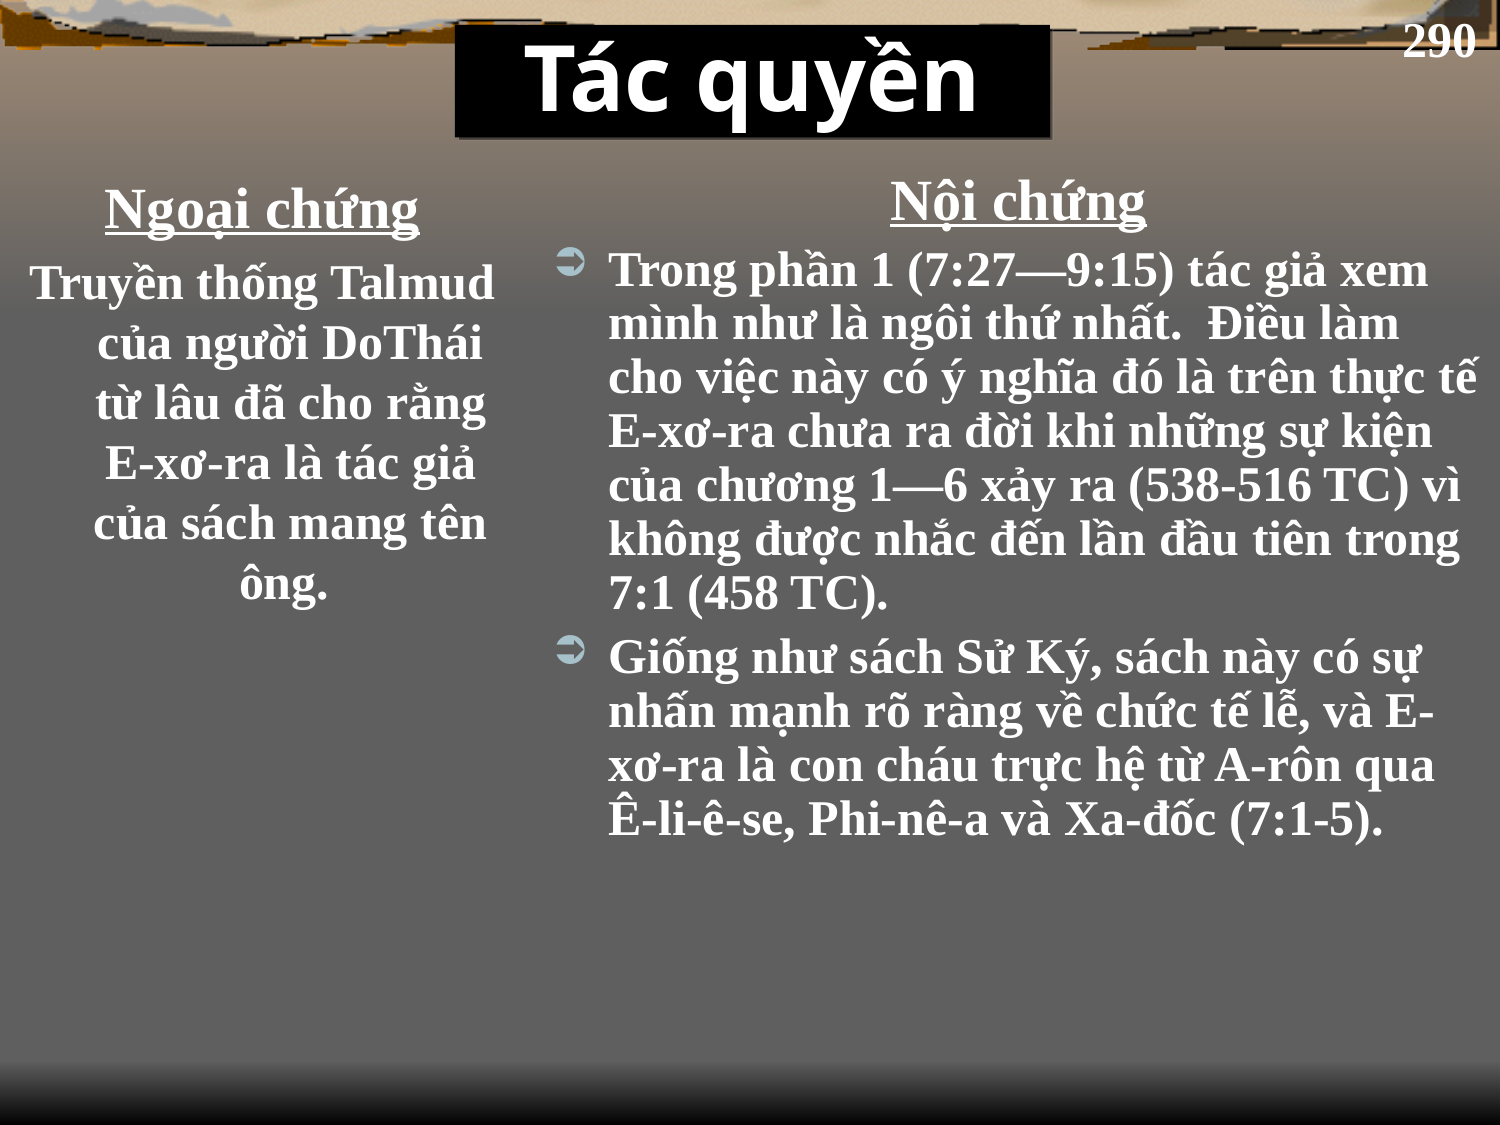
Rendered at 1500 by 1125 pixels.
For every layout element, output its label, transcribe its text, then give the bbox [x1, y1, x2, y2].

text_box Nội chứng Trong phần 1 (7:27—9:15) tác giả xem mình như là ngôi thứ nhất. Điều làm cho việc này có ý nghĩa đó là trên thực tế E-xơ-ra chưa ra đời khi những sự kiện của chương 1—6 xảy ra (538-516 TC) vì không được nhắc đến lần đầu tiên trong 7:1 (458 TC). Giống như sách Sử Ký, sách này có sự nhấn mạnh rõ ràng về chức tế lễ, và E-xơ-ra là con cháu trực hệ từ A-rôn qua Ê-li-ê-se, Phi-nê-a và Xa-đốc (7:1-5). [537, 162, 1500, 1025]
text_box 290 [1379, 0, 1500, 75]
picture [0, 0, 1379, 50]
title Tác quyền [454, 24, 1051, 138]
text_box Ngoại chứng Truyền thống Talmud của người DoThái từ lâu đã cho rằng E-xơ-ra là tác giả của sách mang tên ông. [0, 162, 525, 975]
